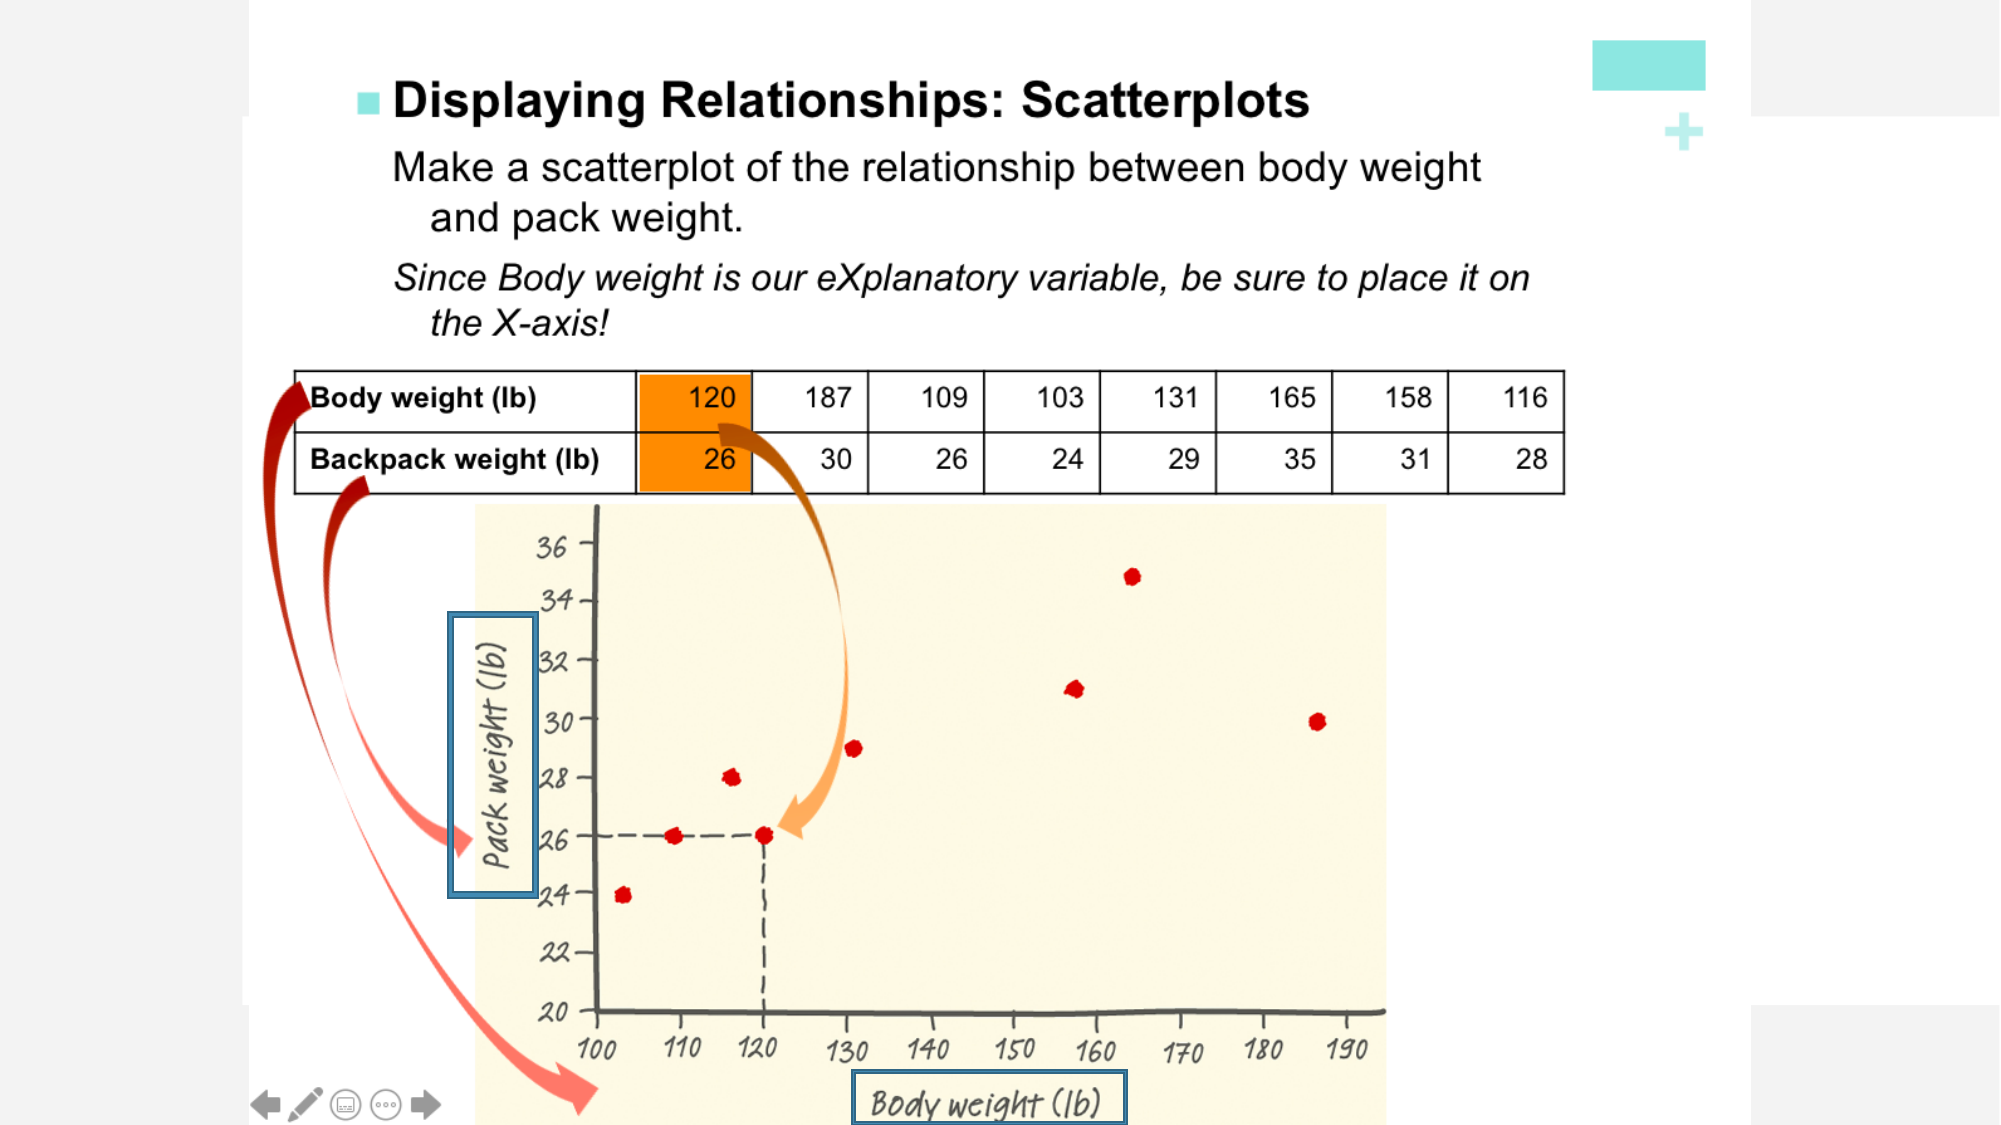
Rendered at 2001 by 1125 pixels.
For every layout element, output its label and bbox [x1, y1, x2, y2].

picture [249, 0, 1751, 1125]
